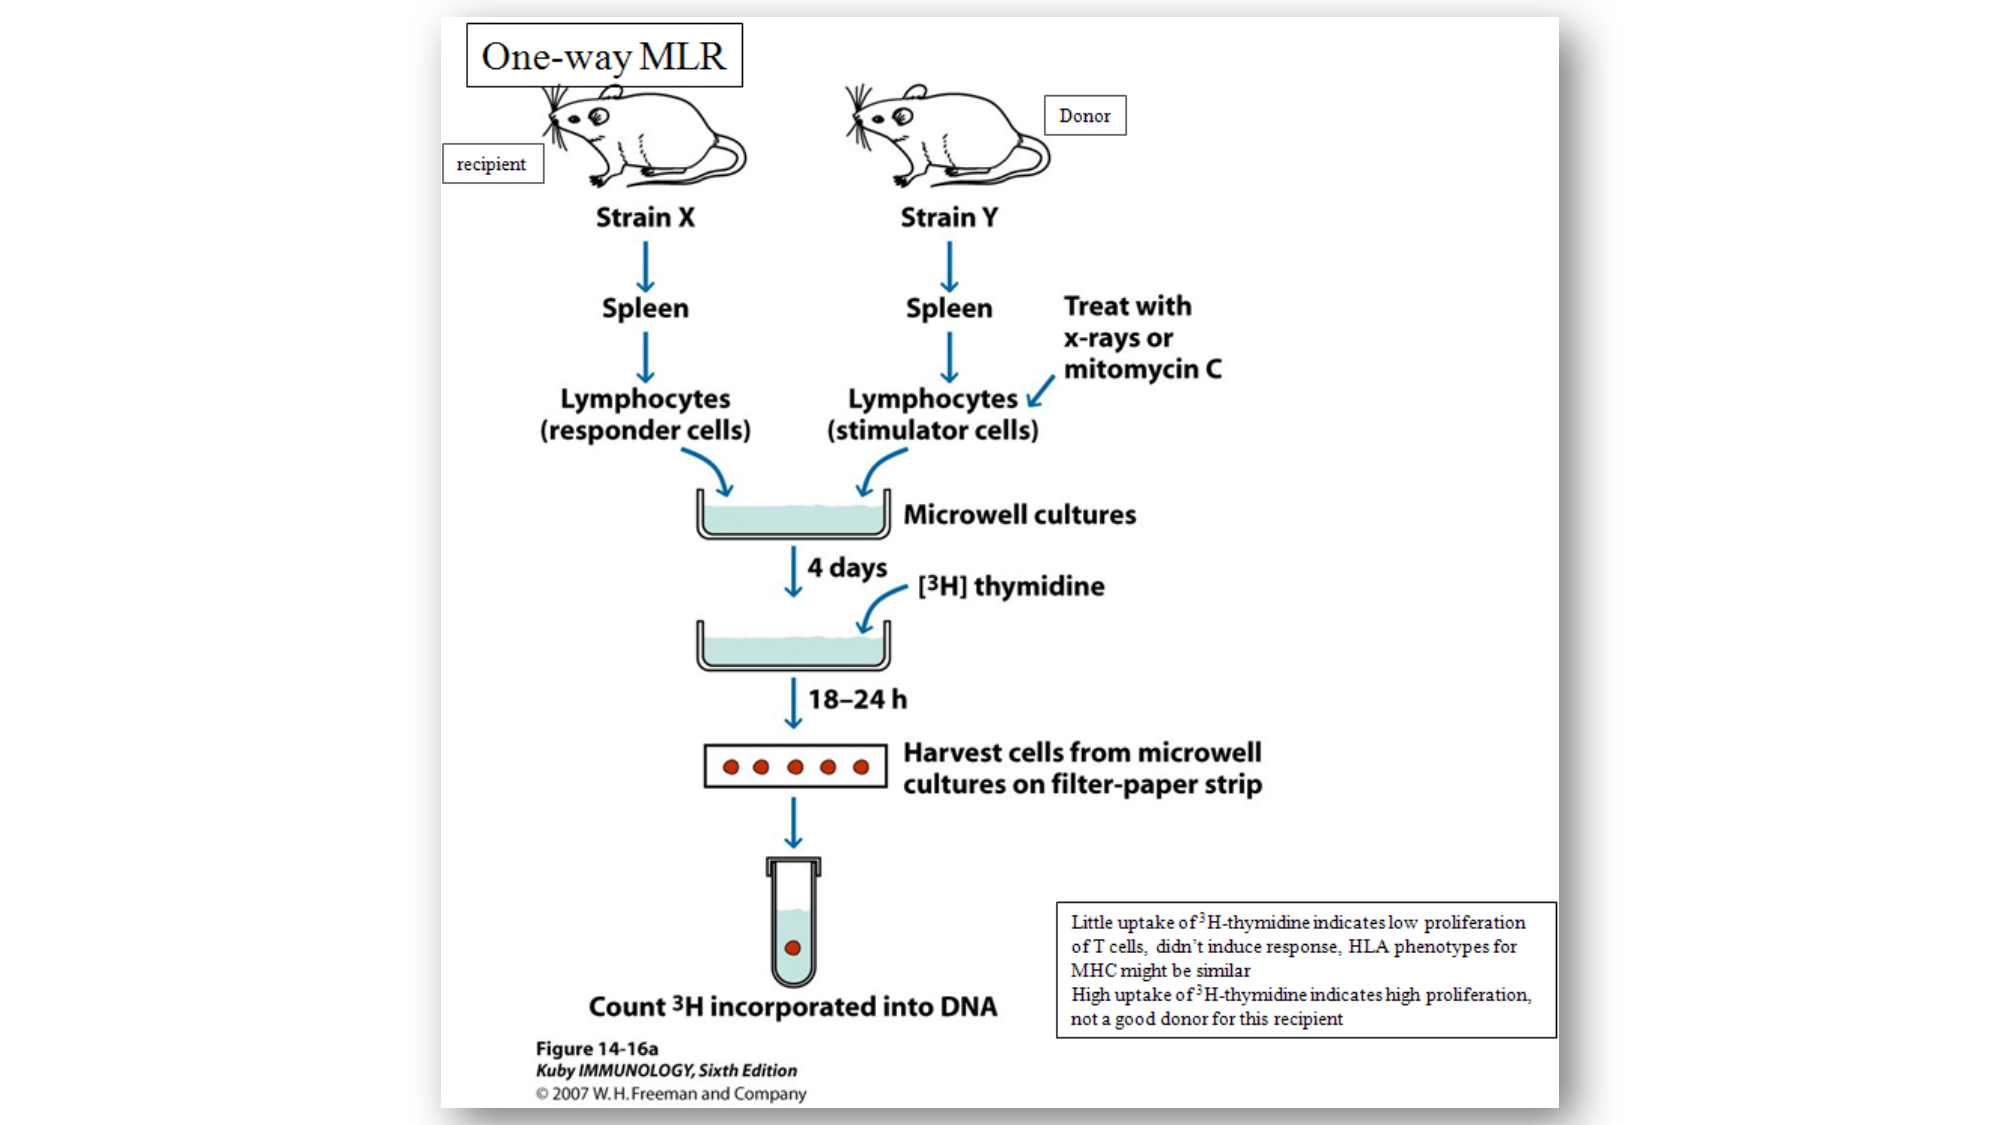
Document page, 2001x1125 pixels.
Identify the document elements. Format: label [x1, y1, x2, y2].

picture [440, 16, 1559, 1108]
